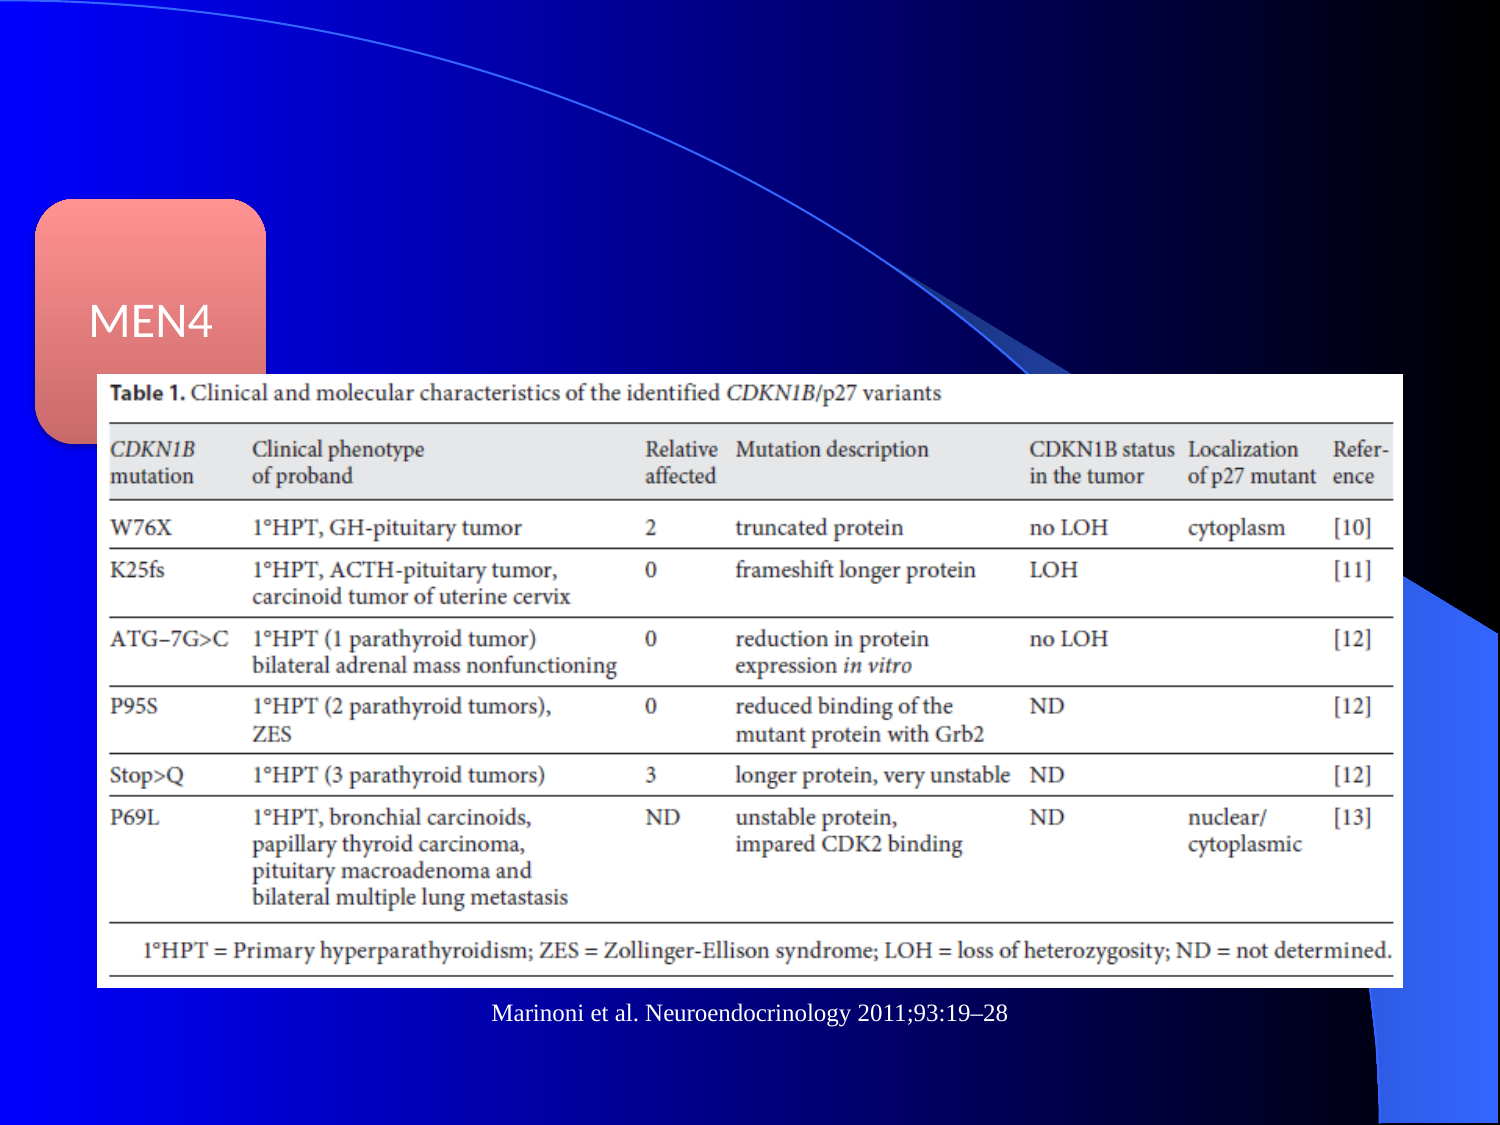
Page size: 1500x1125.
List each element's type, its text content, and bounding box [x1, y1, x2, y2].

picture [97, 374, 1403, 988]
text_box MEN4 [35, 199, 266, 445]
text_box Marinoni et al. Neuroendocrinology 2011;93:19–28 [377, 997, 1123, 1034]
